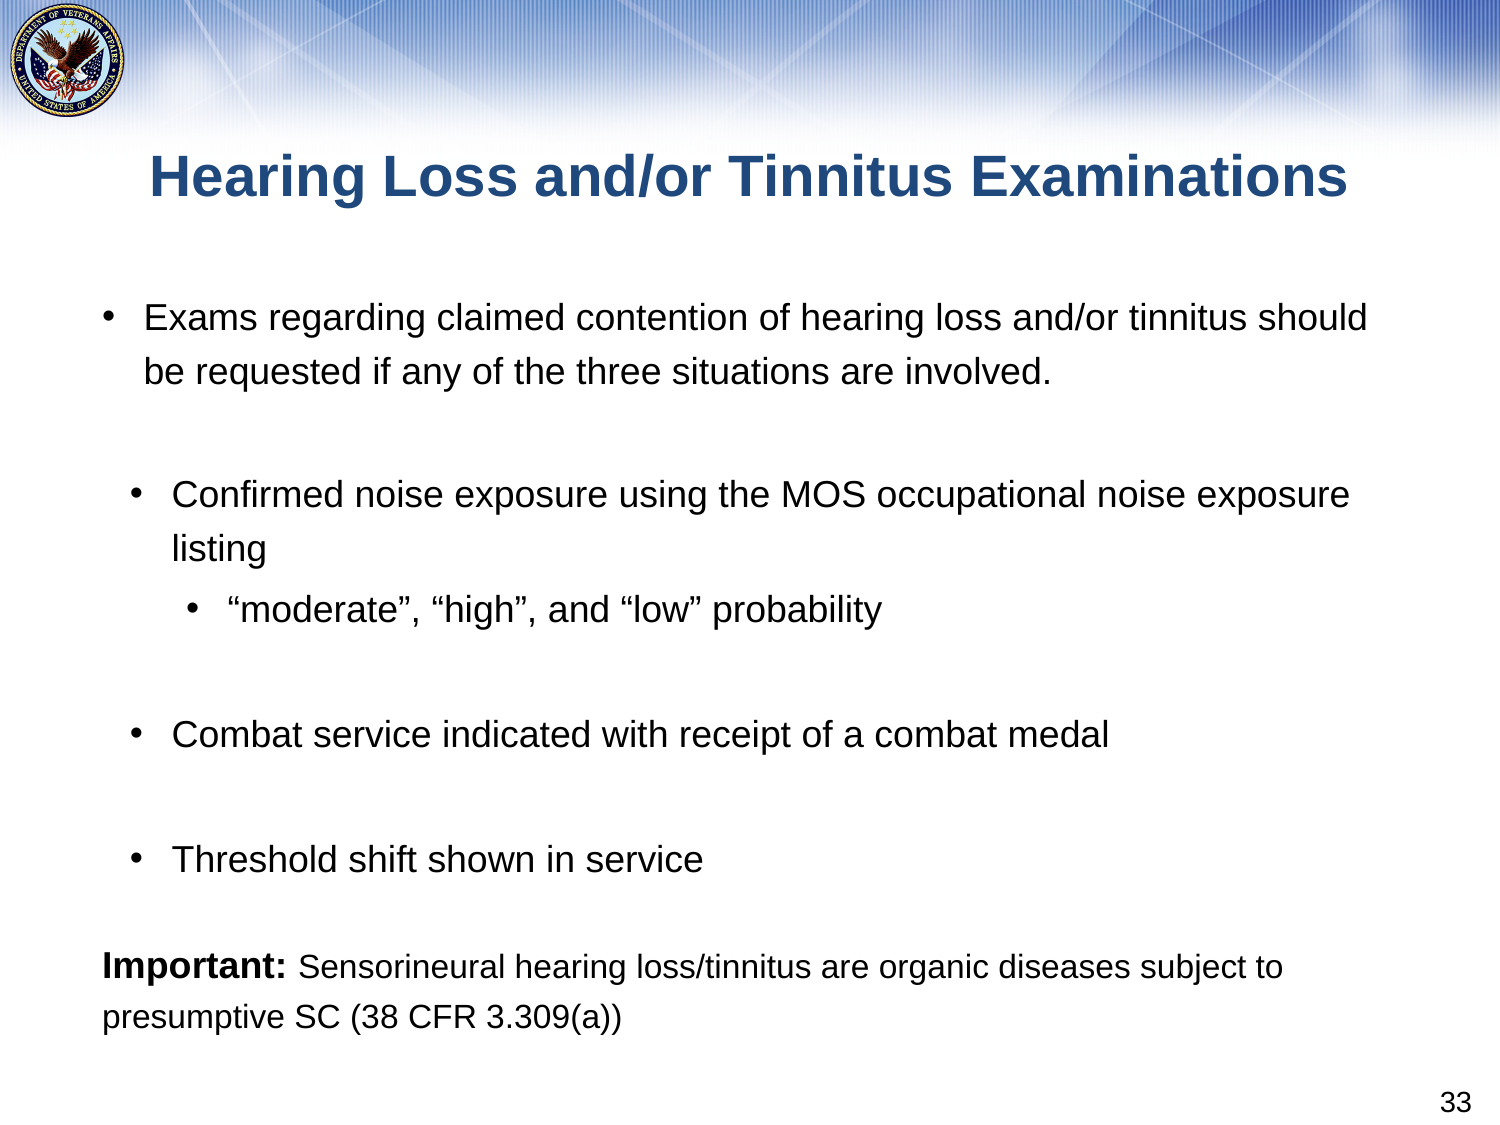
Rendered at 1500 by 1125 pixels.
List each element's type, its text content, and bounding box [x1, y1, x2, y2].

slide_number 33 [1136, 1083, 1487, 1125]
picture [0, 0, 1500, 130]
title Hearing Loss and/or Tinnitus Examinations [0, 130, 1500, 251]
list Exams regarding claimed contention of hearing loss and/or tinnitus should be requested if any of the three situations are involved. Confirmed noise exposure using the MOS occupational noise exposure listing “moderate”, “high”, and “low” probability Combat service indicated with receipt of a combat medal Threshold shift shown in service Important: Sensorineural hearing loss/tinnitus are organic diseases subject to presumptive SC (38 CFR 3.309(a)) [87, 276, 1418, 1048]
picture [0, 251, 1500, 1062]
